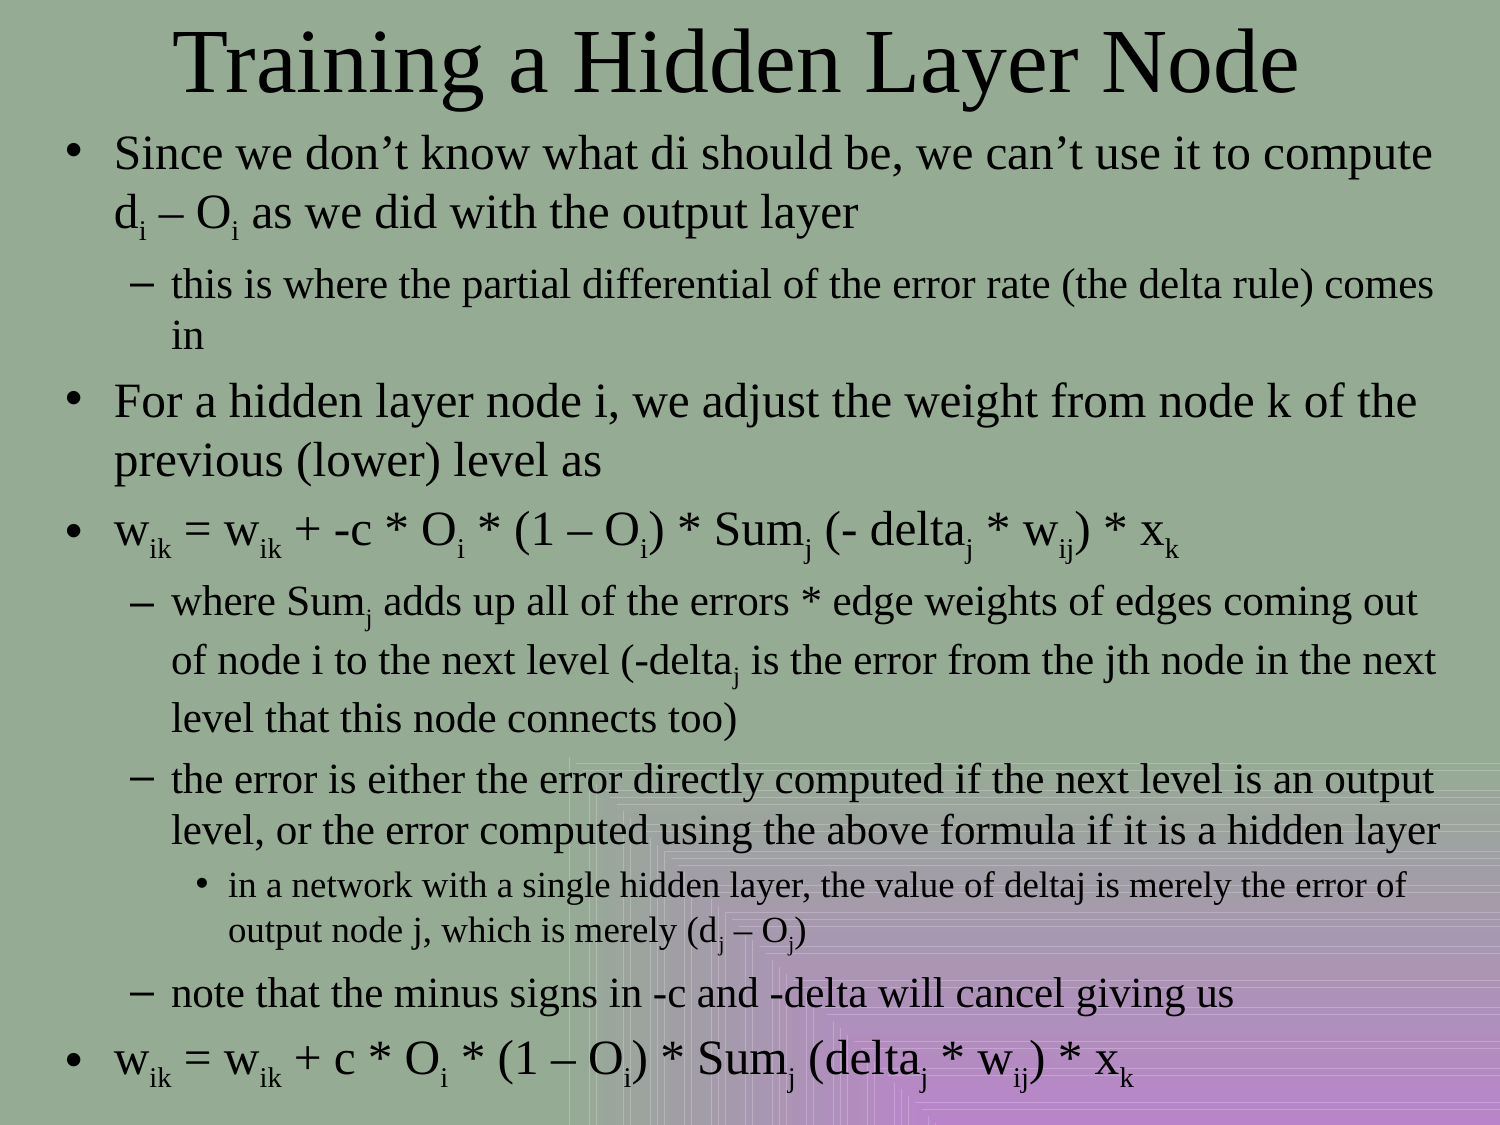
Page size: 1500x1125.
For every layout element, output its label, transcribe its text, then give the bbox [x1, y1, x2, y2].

title Training a Hidden Layer Node [62, 0, 1413, 112]
list Since we don’t know what di should be, we can’t use it to compute di – Oi as we did with the output layer this is where the partial differential of the error rate (the delta rule) comes in For a hidden layer node i, we adjust the weight from node k of the previous (lower) level as wik = wik + -c * Oi * (1 – Oi) * Sumj (- deltaj * wij) * xk where Sumj adds up all of the errors * edge weights of edges coming out of node i to the next level (-deltaj is the error from the jth node in the next level that this node connects too) the error is either the error directly computed if the next level is an output level, or the error computed using the above formula if it is a hidden layer in a network with a single hidden layer, the value of deltaj is merely the error of output node j, which is merely (dj – Oj) note that the minus signs in -c and -delta will cancel giving us wik = wik + c * Oi * (1 – Oi) * Sumj (deltaj * wij) * xk [50, 112, 1463, 1125]
